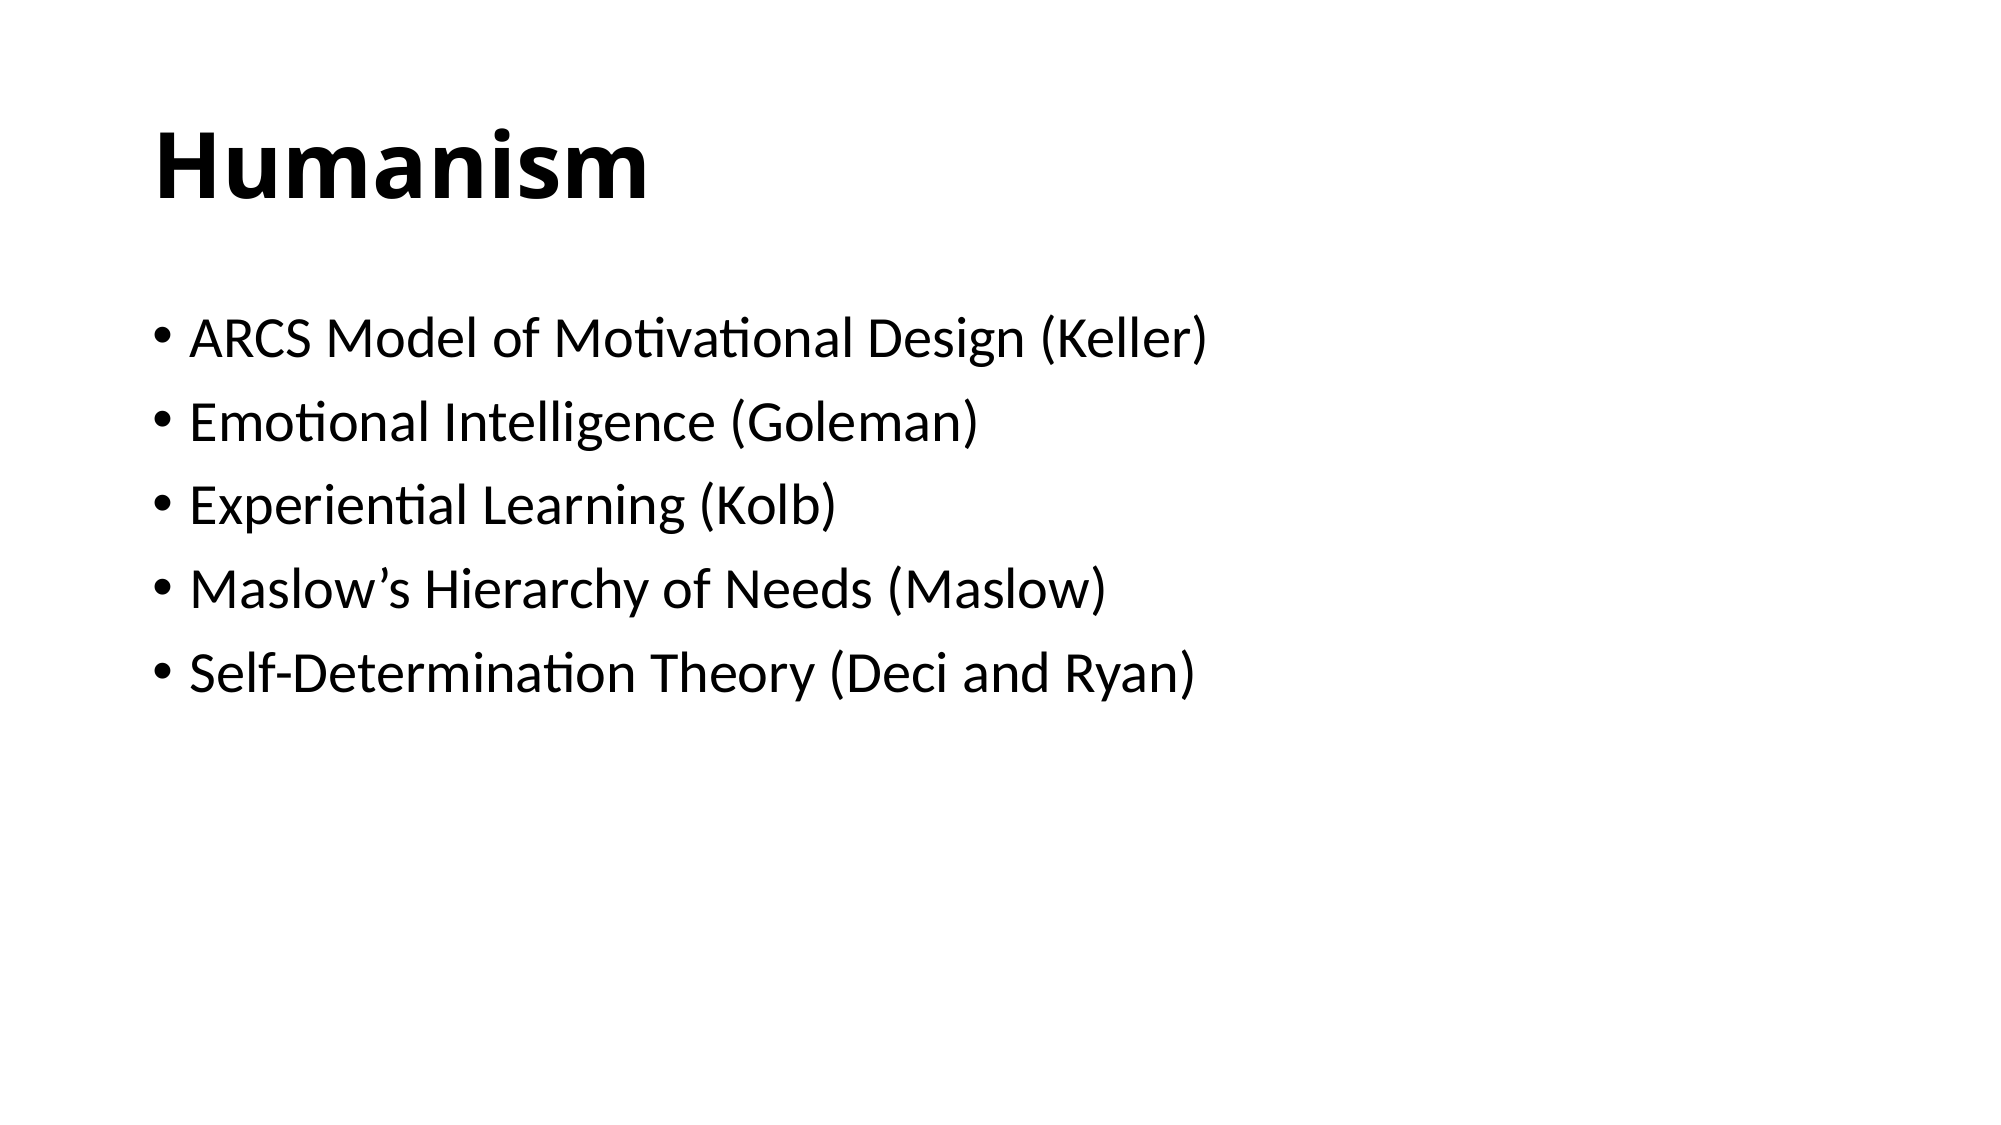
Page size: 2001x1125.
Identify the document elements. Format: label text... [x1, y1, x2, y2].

list ARCS Model of Motivational Design (Keller) Emotional Intelligence (Goleman) Experiential Learning (Kolb) Maslow’s Hierarchy of Needs (Maslow) Self-Determination Theory (Deci and Ryan) [137, 299, 1863, 1014]
title Humanism [137, 59, 1863, 278]
